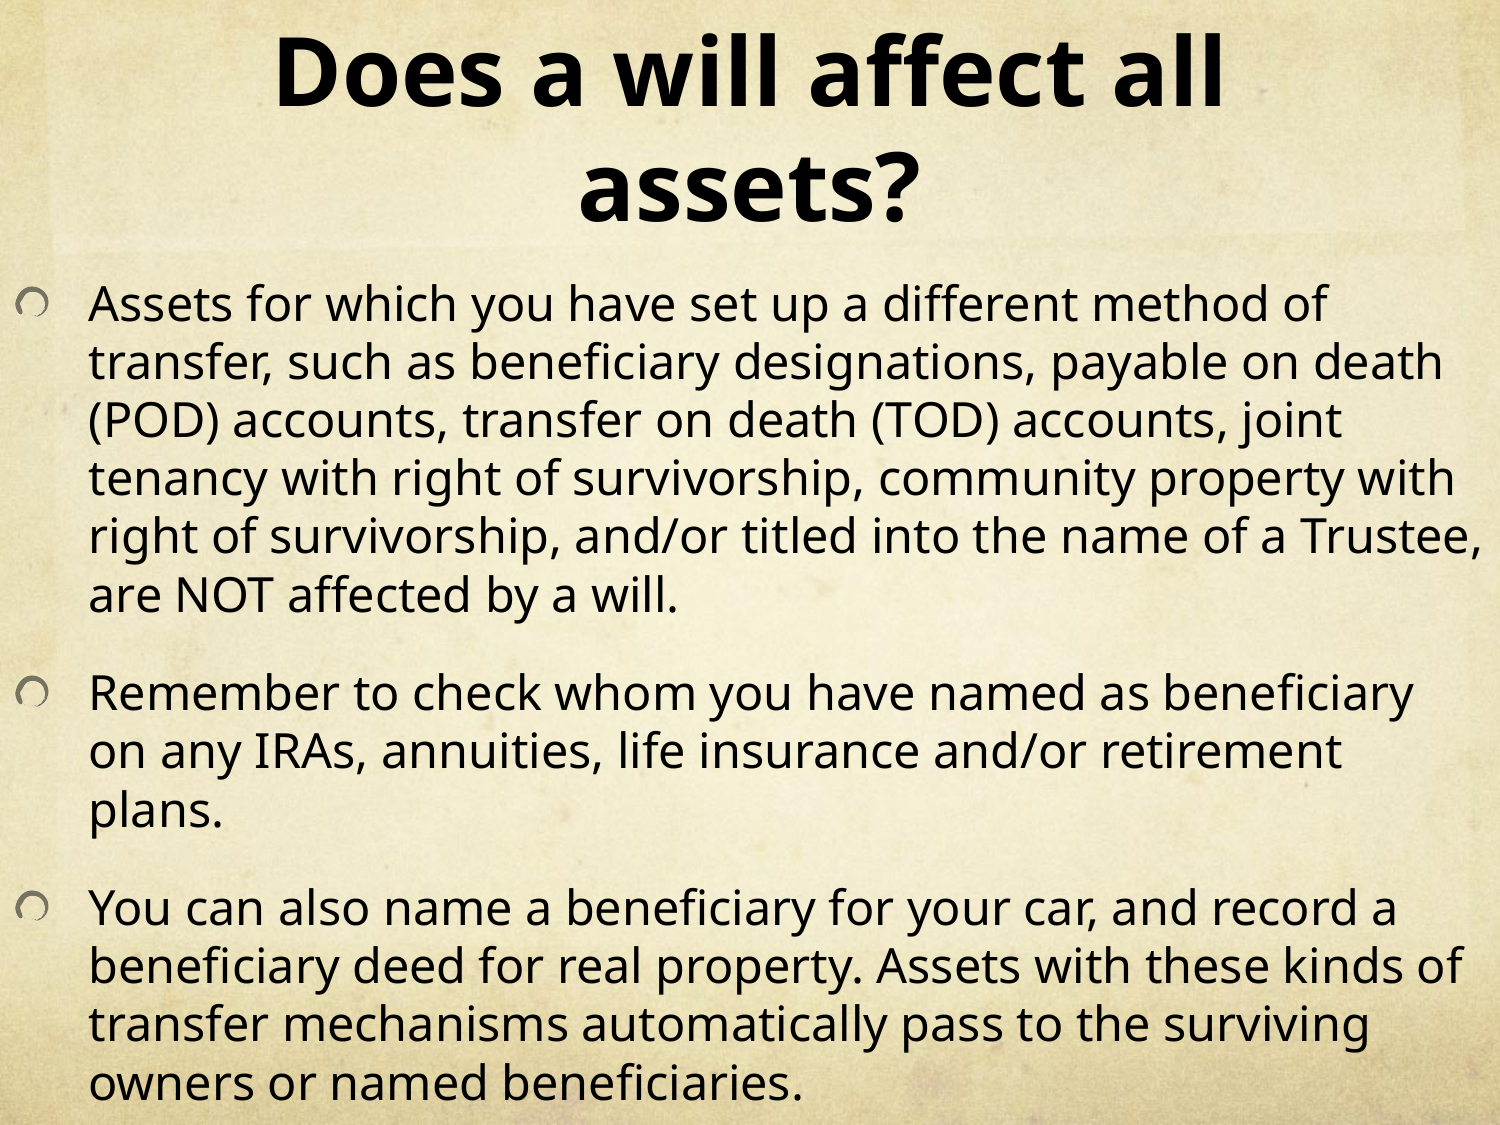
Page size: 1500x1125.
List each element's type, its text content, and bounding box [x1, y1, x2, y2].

list Assets for which you have set up a different method of transfer, such as beneficiary designations, payable on death (POD) accounts, transfer on death (TOD) accounts, joint tenancy with right of survivorship, community property with right of survivorship, and/or titled into the name of a Trustee, are NOT affected by a will. Remember to check whom you have named as beneficiary on any IRAs, annuities, life insurance and/or retirement plans. You can also name a beneficiary for your car, and record a beneficiary deed for real property. Assets with these kinds of transfer mechanisms automatically pass to the surviving owners or named beneficiaries. [0, 265, 1500, 1125]
picture [15, 675, 50, 708]
picture [15, 890, 50, 922]
title Does a will affect all assets? [150, 82, 1350, 265]
picture [15, 286, 50, 318]
picture [0, 0, 1500, 265]
